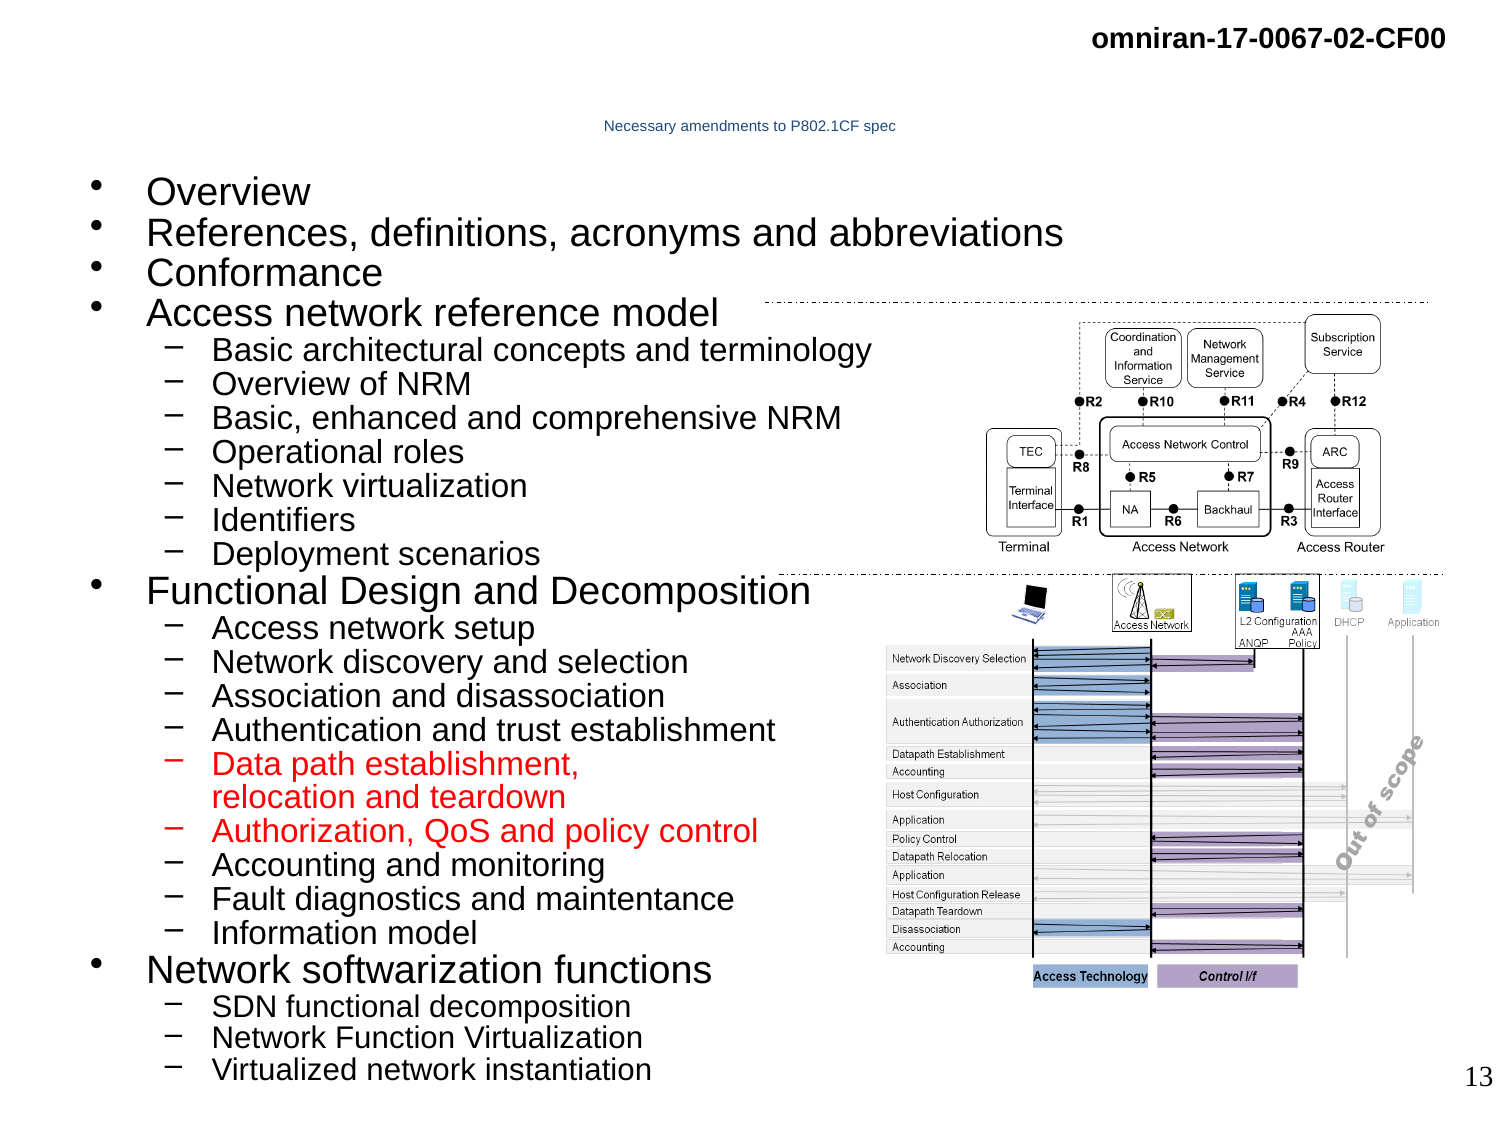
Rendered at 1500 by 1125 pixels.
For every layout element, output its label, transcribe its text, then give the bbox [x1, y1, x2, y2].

picture [885, 573, 1448, 988]
list Overview References, definitions, acronyms and abbreviations Conformance Access network reference model Basic architectural concepts and terminology Overview of NRM Basic, enhanced and comprehensive NRM Operational roles Network virtualization Identifiers Deployment scenarios Functional Design and Decomposition Access network setup Network discovery and selection Association and disassociation Authentication and trust establishment Data path establishment, relocation and teardown Authorization, QoS and policy control Accounting and monitoring Fault diagnostics and maintentance Information model Network softwarization functions SDN functional decomposition Network Function Virtualization Virtualized network instantiation [75, 166, 1149, 1024]
title Necessary amendments to P802.1CF spec [75, 90, 1425, 161]
picture [985, 314, 1393, 563]
